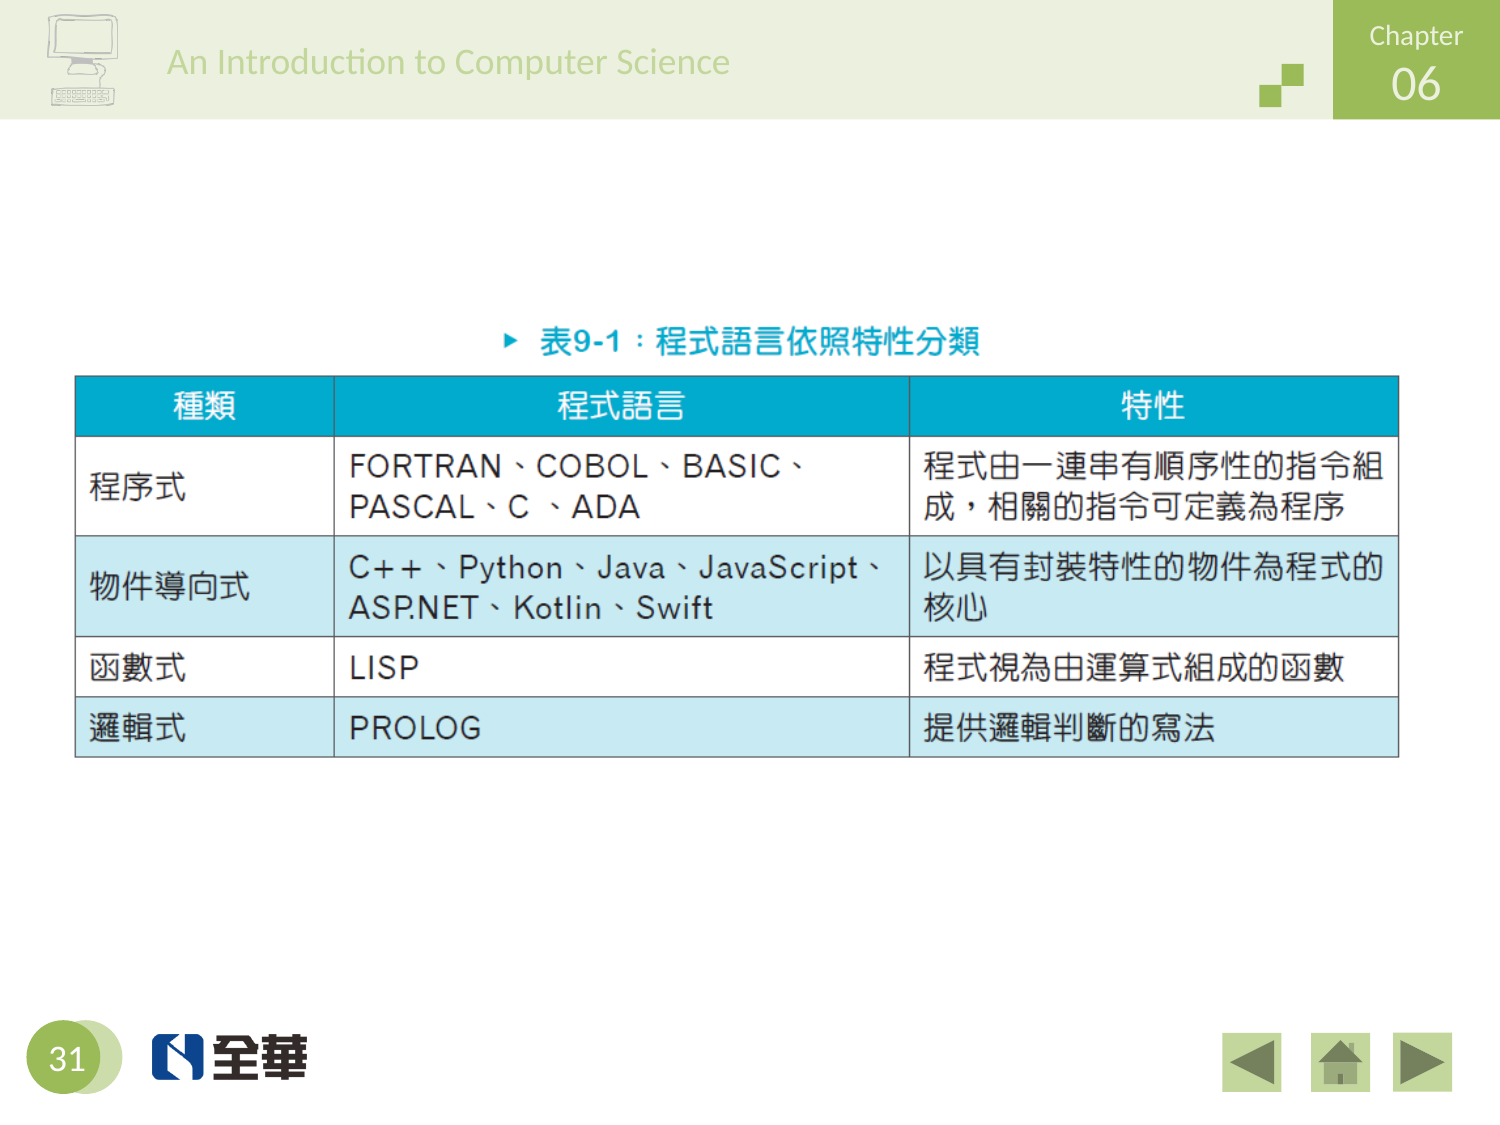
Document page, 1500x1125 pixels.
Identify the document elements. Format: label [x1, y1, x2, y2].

picture [63, 318, 1419, 785]
picture [47, 14, 118, 106]
picture [152, 1034, 307, 1080]
